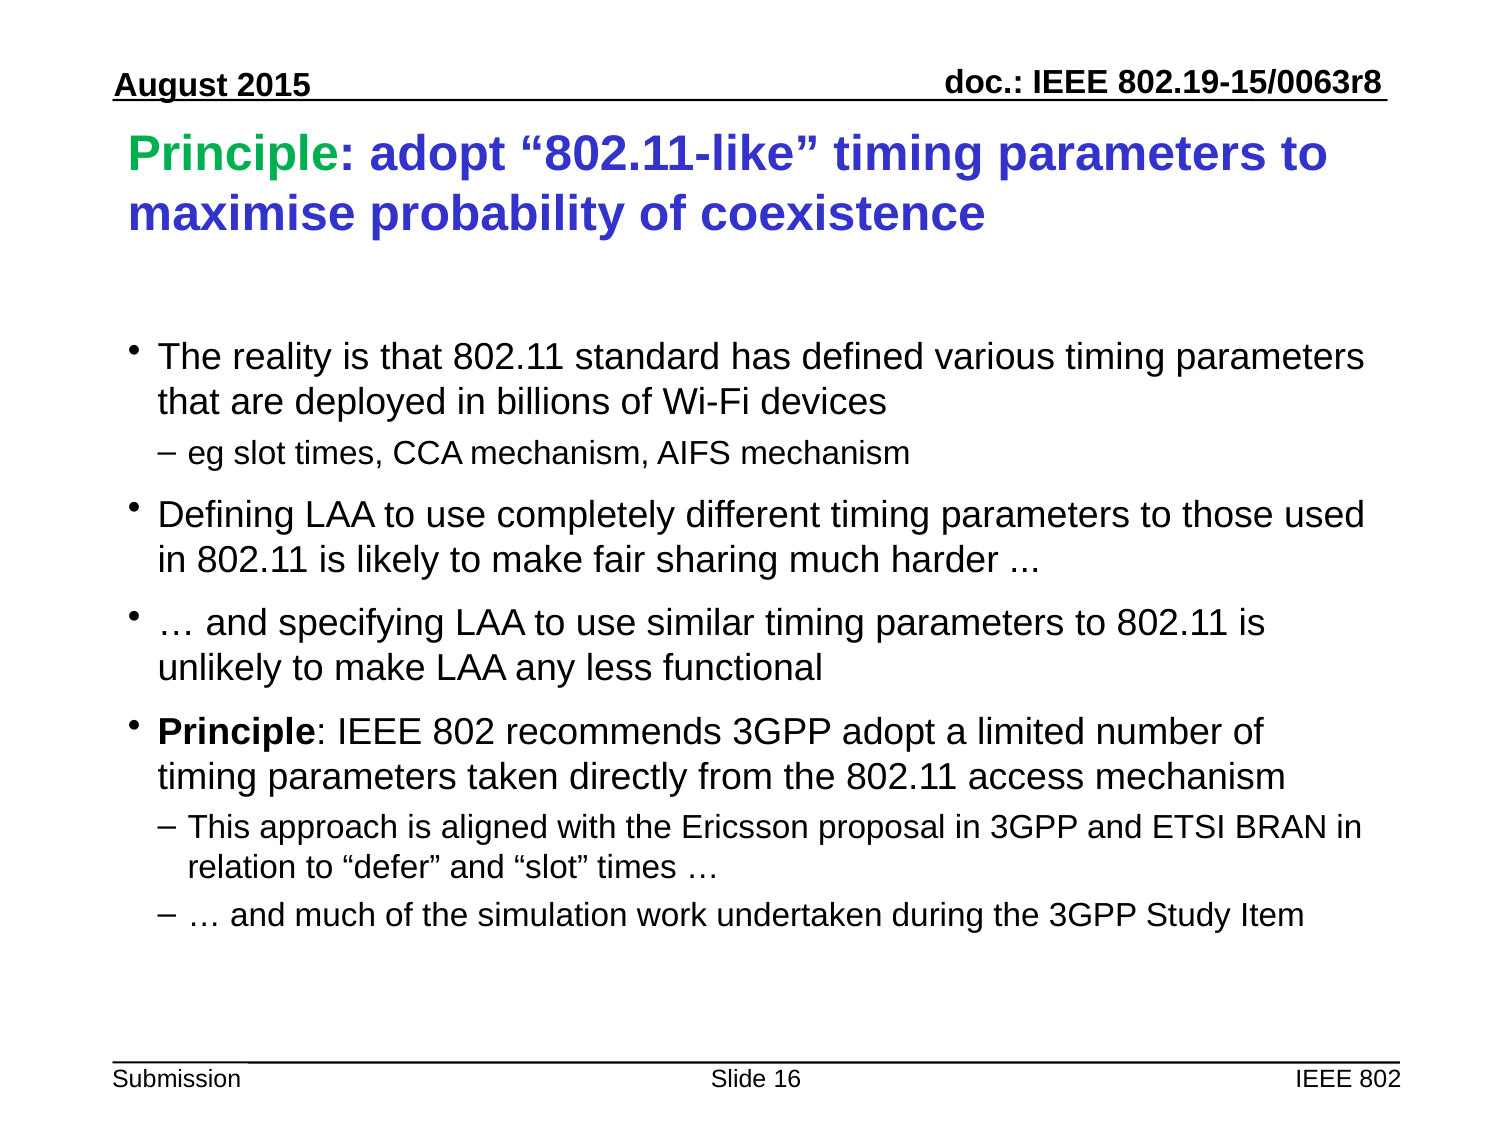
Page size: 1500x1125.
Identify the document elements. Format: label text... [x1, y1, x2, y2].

footer IEEE 802 [1294, 1061, 1402, 1093]
list The reality is that 802.11 standard has defined various timing parameters that are deployed in billions of Wi-Fi devices eg slot times, CCA mechanism, AIFS mechanism Defining LAA to use completely different timing parameters to those used in 802.11 is likely to make fair sharing much harder ... … and specifying LAA to use similar timing parameters to 802.11 is unlikely to make LAA any less functional Principle: IEEE 802 recommends 3GPP adopt a limited number of timing parameters taken directly from the 802.11 access mechanism This approach is aligned with the Ericsson proposal in 3GPP and ETSI BRAN in relation to “defer” and “slot” times … … and much of the simulation work undertaken during the 3GPP Study Item [112, 324, 1388, 1000]
title Principle: adopt “802.11-like” timing parameters to maximise probability of coexistence [112, 112, 1388, 288]
slide_number Slide 16 [709, 1061, 803, 1093]
